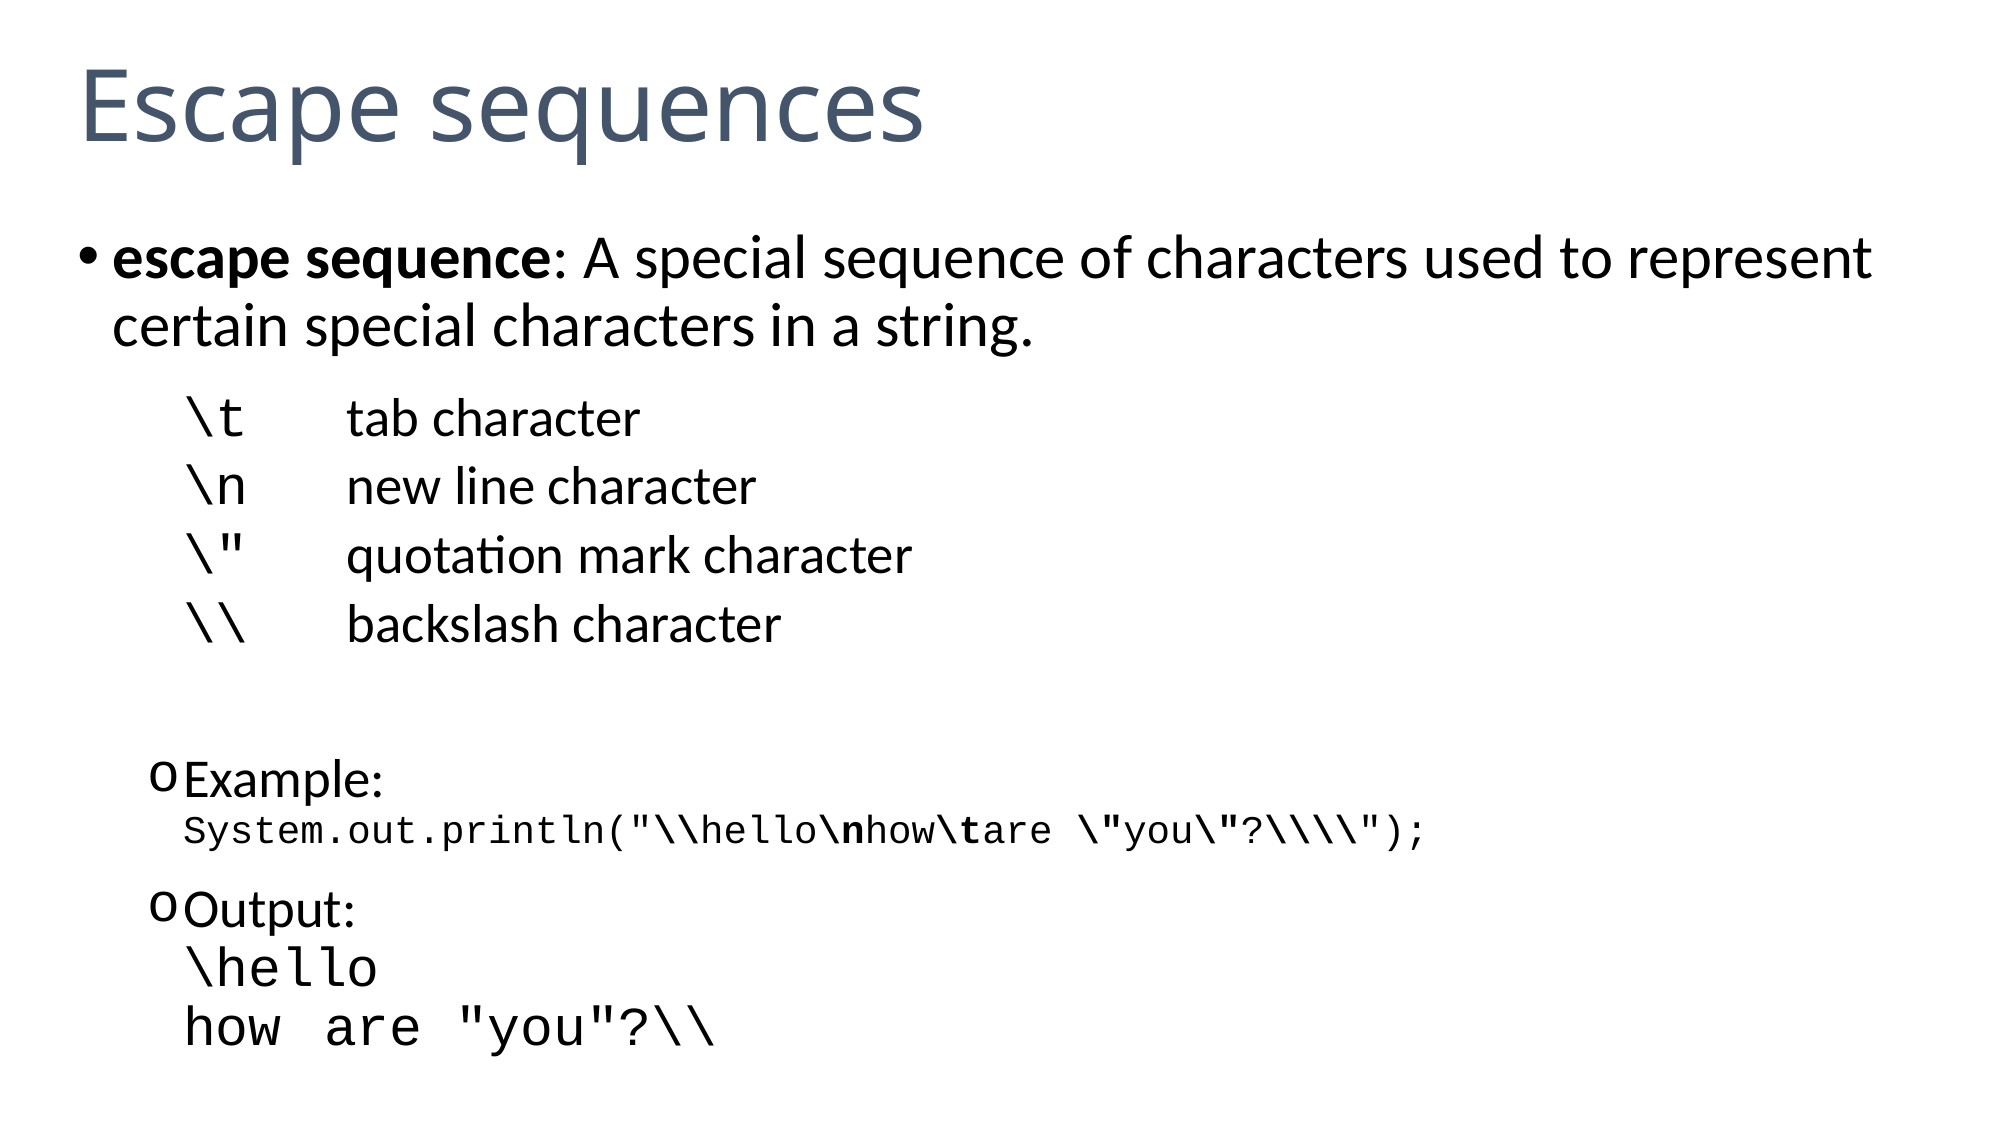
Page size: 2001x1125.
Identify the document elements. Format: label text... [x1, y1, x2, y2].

list escape sequence: A special sequence of characters used to represent certain special characters in a string. \t tab character \n new line character \" quotation mark character \\ backslash character Example: System.out.println("\\hello\nhow\tare \"you\"?\\\\"); Output: \hello how are "you"?\\ [62, 217, 1938, 1067]
title Escape sequences [62, 0, 1938, 217]
